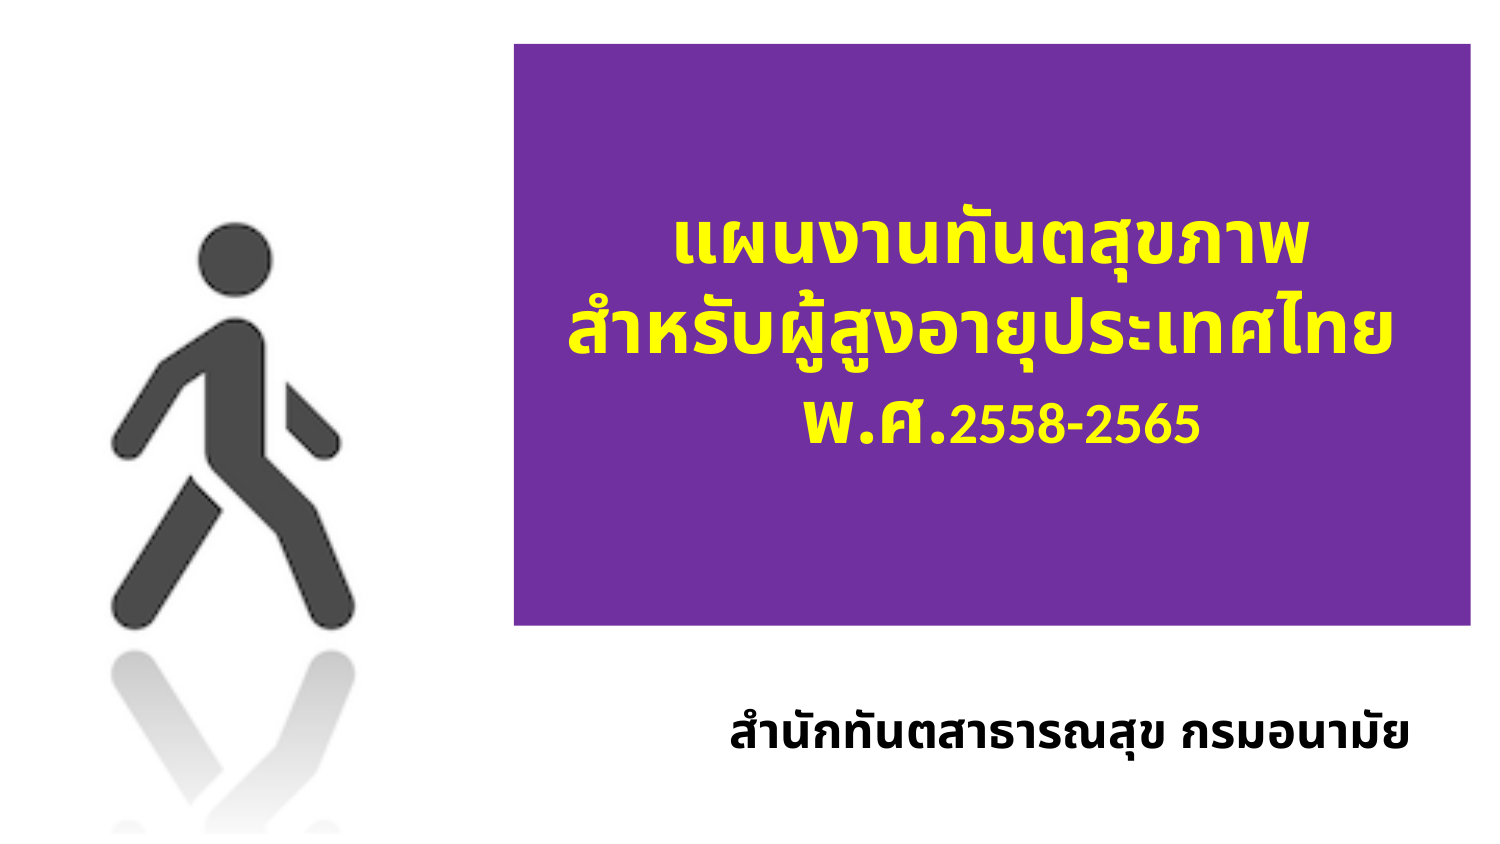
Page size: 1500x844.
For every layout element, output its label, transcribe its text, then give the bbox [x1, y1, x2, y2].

picture [0, 19, 640, 844]
list สำนักทันตสาธารณสุข กรมอนามัย [681, 692, 1428, 821]
title แผนงานทันตสุขภาพ สำหรับผู้สูงอายุประเทศไทย พ.ศ.2558-2565 [644, 43, 1471, 626]
